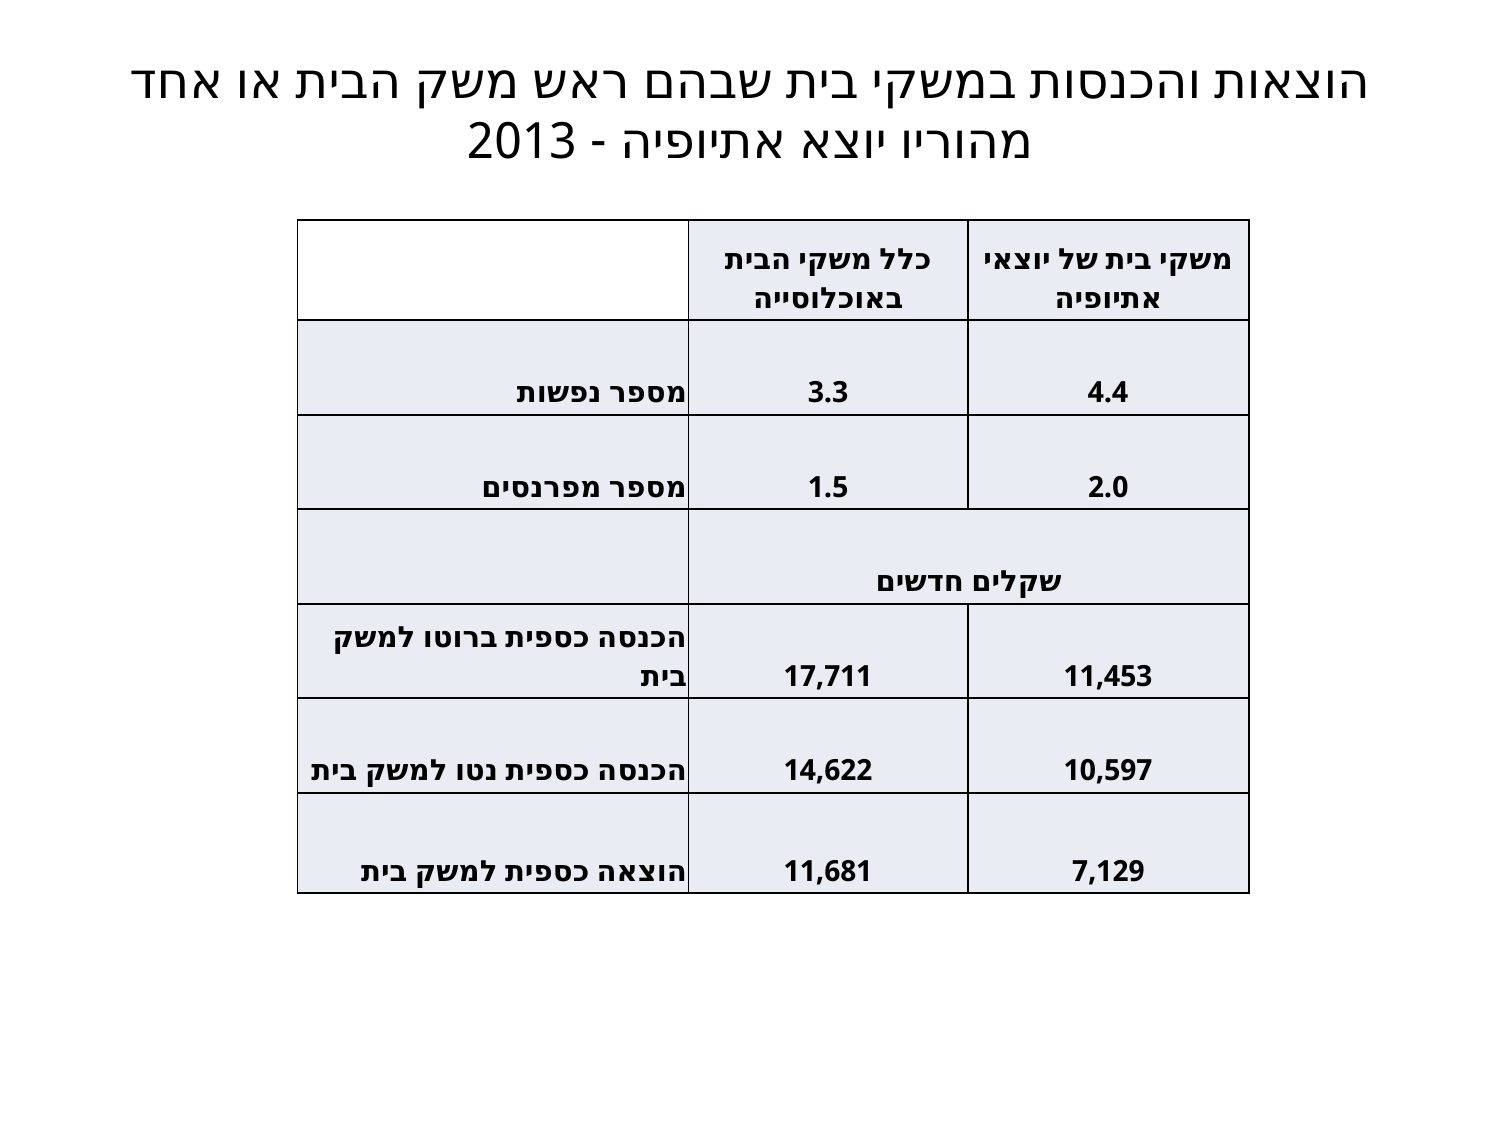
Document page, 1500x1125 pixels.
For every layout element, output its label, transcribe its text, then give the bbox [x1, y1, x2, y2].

table_cell מספר נפשות [298, 321, 688, 414]
table_cell 2.0 [969, 416, 1248, 508]
table_header משקי בית של יוצאי אתיופיה [969, 221, 1248, 319]
table_cell הכנסה כספית ברוטו למשק בית [298, 605, 688, 697]
table_cell 10,597 [969, 699, 1248, 792]
table_cell [298, 510, 688, 603]
table_cell 14,622 [689, 699, 967, 792]
table_cell הכנסה כספית נטו למשק בית [298, 699, 688, 792]
table_cell 11,681 [689, 794, 967, 892]
table_cell 3.3 [689, 321, 967, 414]
table_cell הוצאה כספית למשק בית [298, 794, 688, 892]
table_cell 17,711 [689, 605, 967, 697]
table_cell 11,453 [969, 605, 1248, 697]
table_header [298, 221, 688, 319]
table_cell שקלים חדשים [689, 510, 1248, 603]
table_cell 1.5 [689, 416, 967, 508]
table_cell 4.4 [969, 321, 1248, 414]
table_cell 7,129 [969, 794, 1248, 892]
table_cell מספר מפרנסים [298, 416, 688, 508]
table_header כלל משקי הבית באוכלוסייה [689, 221, 967, 319]
title הוצאות והכנסות במשקי בית שבהם ראש משק הבית או אחד מהוריו יוצא אתיופיה - 2013 [75, 45, 1425, 233]
